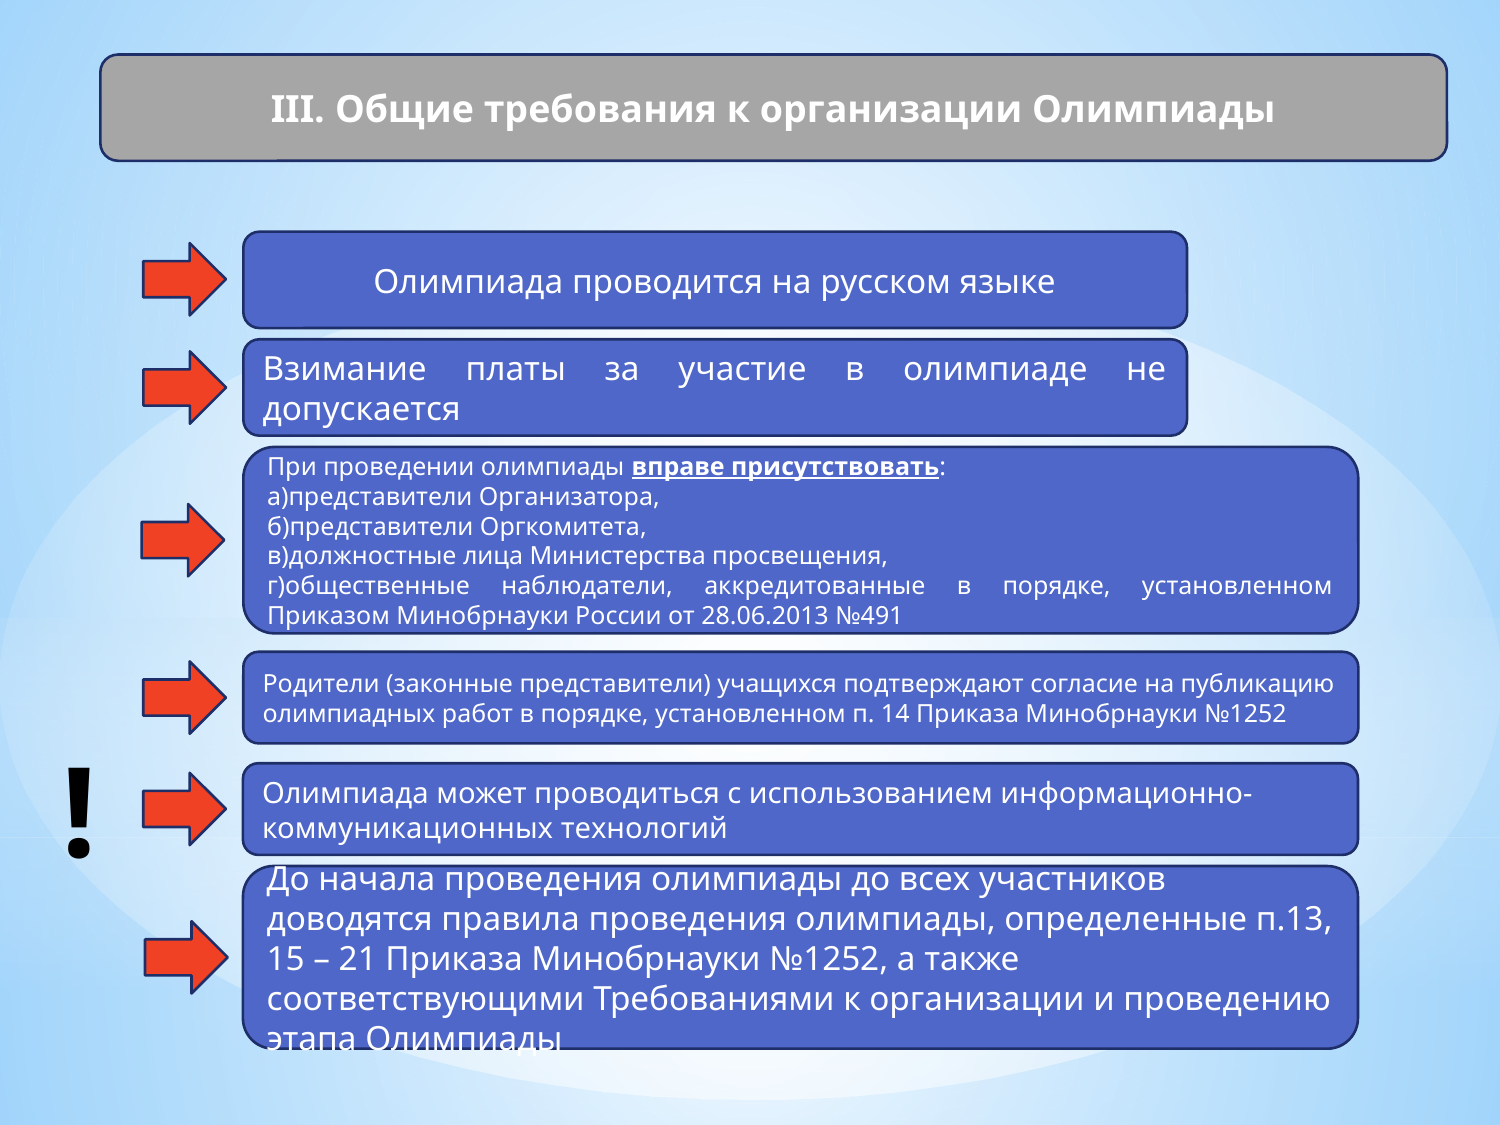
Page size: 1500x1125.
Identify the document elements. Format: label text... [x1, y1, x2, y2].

text_box ! [46, 725, 113, 891]
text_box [141, 231, 1359, 1049]
text_box III. Общие требования к организации Олимпиады [99, 53, 1449, 163]
